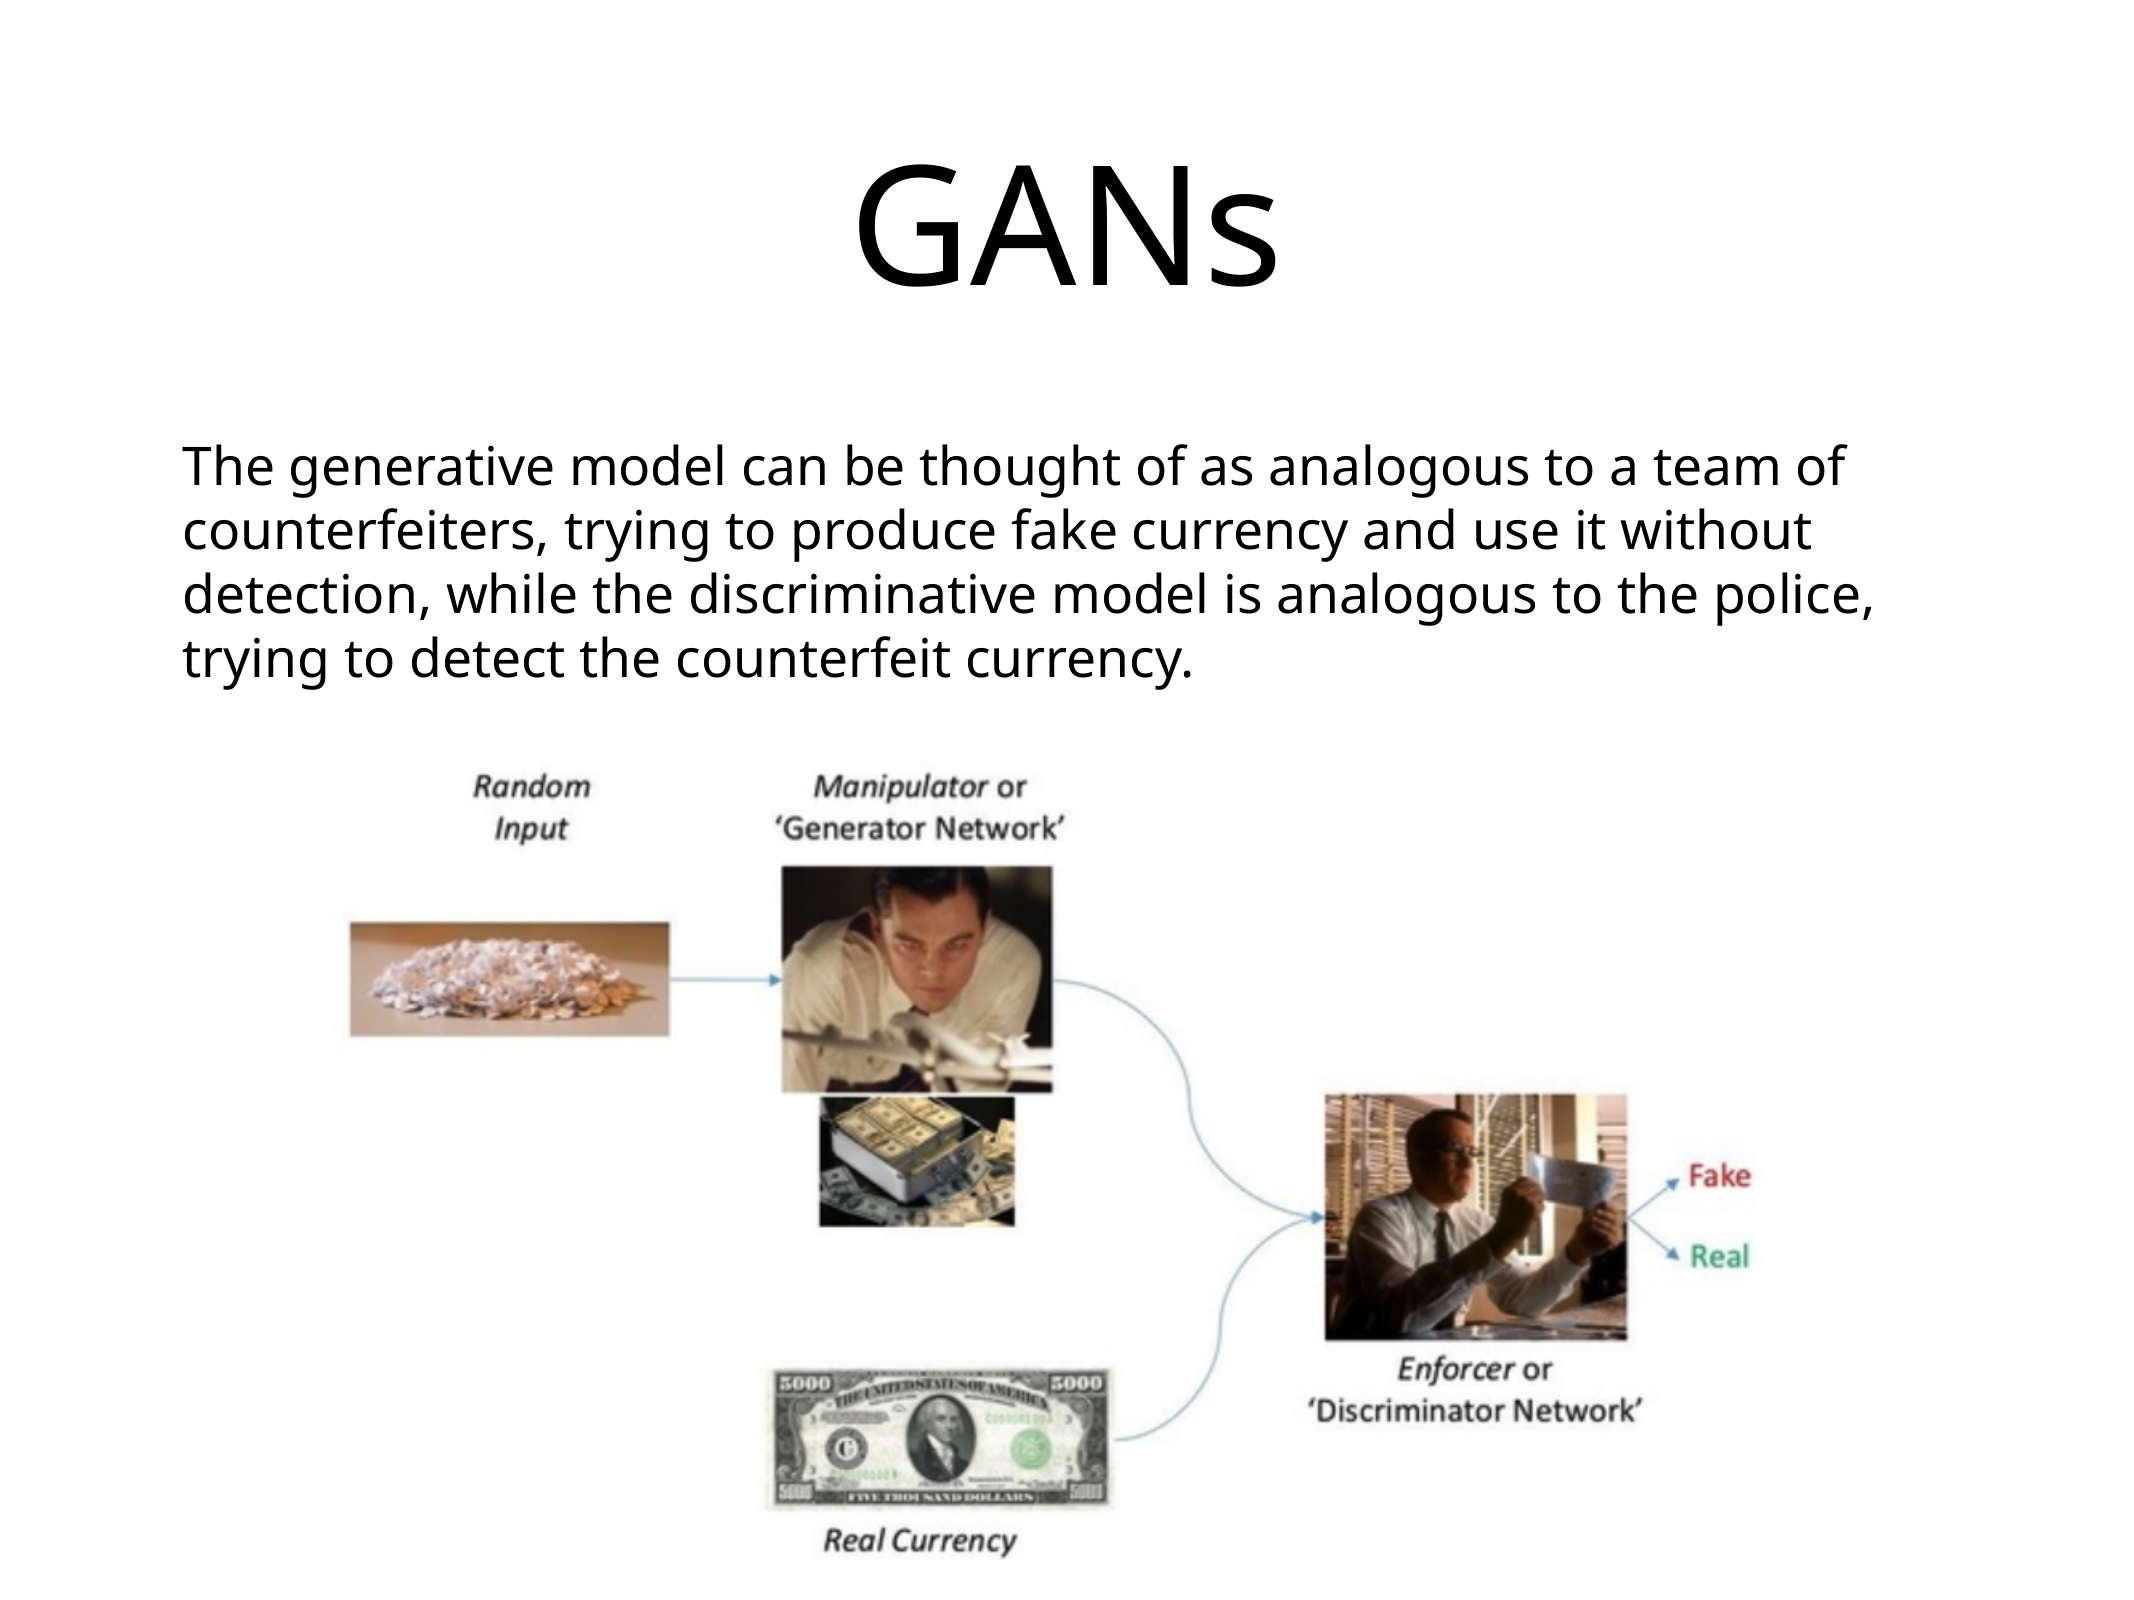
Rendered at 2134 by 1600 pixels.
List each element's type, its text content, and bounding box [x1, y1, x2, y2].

picture [290, 724, 1844, 1580]
list The generative model can be thought of as analogous to a team of counterfeiters, trying to produce fake currency and use it without detection, while the discriminative model is analogous to the police, trying to detect the counterfeit currency. [173, 422, 1960, 698]
title GANs [155, 41, 1978, 397]
